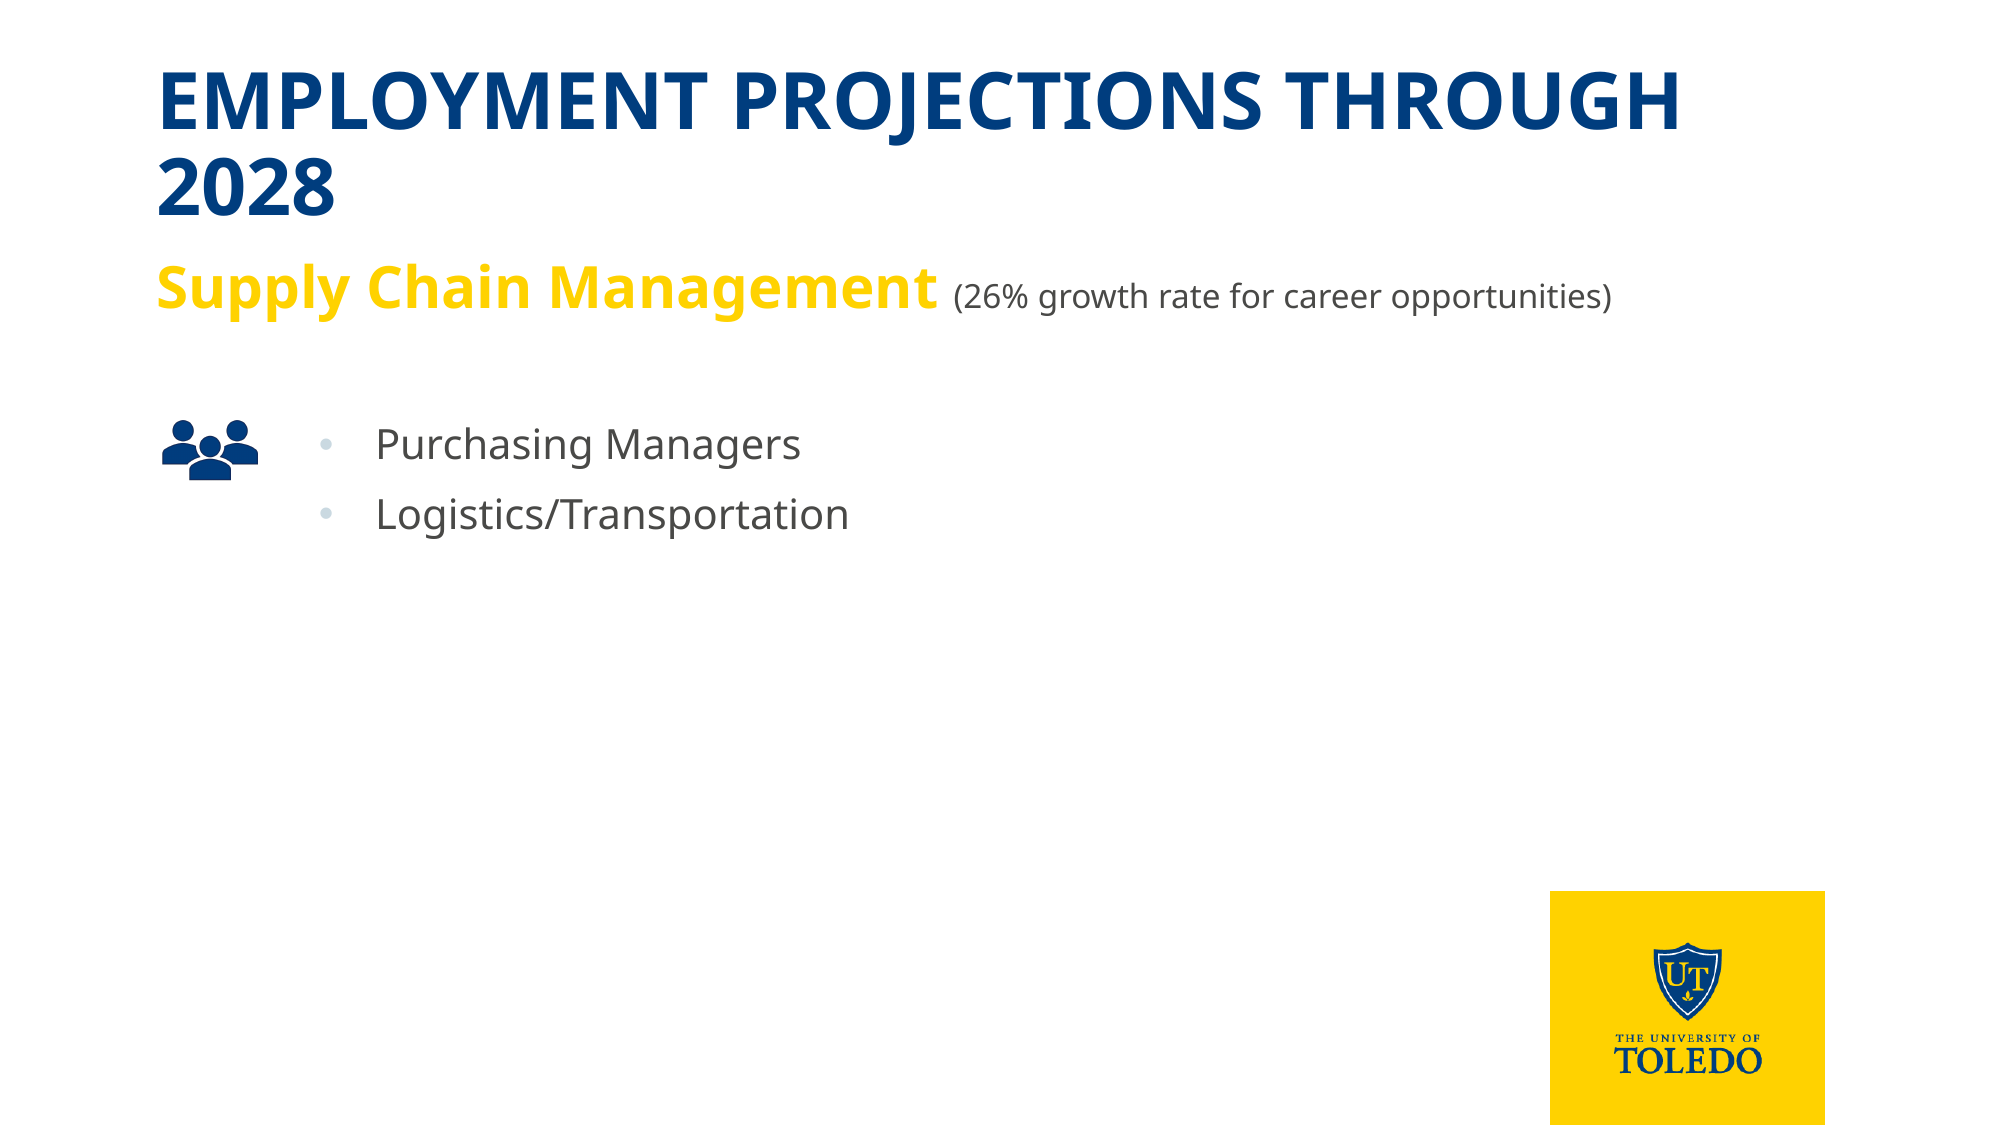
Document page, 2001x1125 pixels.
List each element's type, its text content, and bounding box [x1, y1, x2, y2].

title Employment projections through 2028 [156, 13, 1825, 233]
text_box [156, 396, 1563, 723]
picture [1550, 890, 1825, 1125]
list Supply Chain Management (26% growth rate for career opportunities) [156, 258, 1825, 340]
